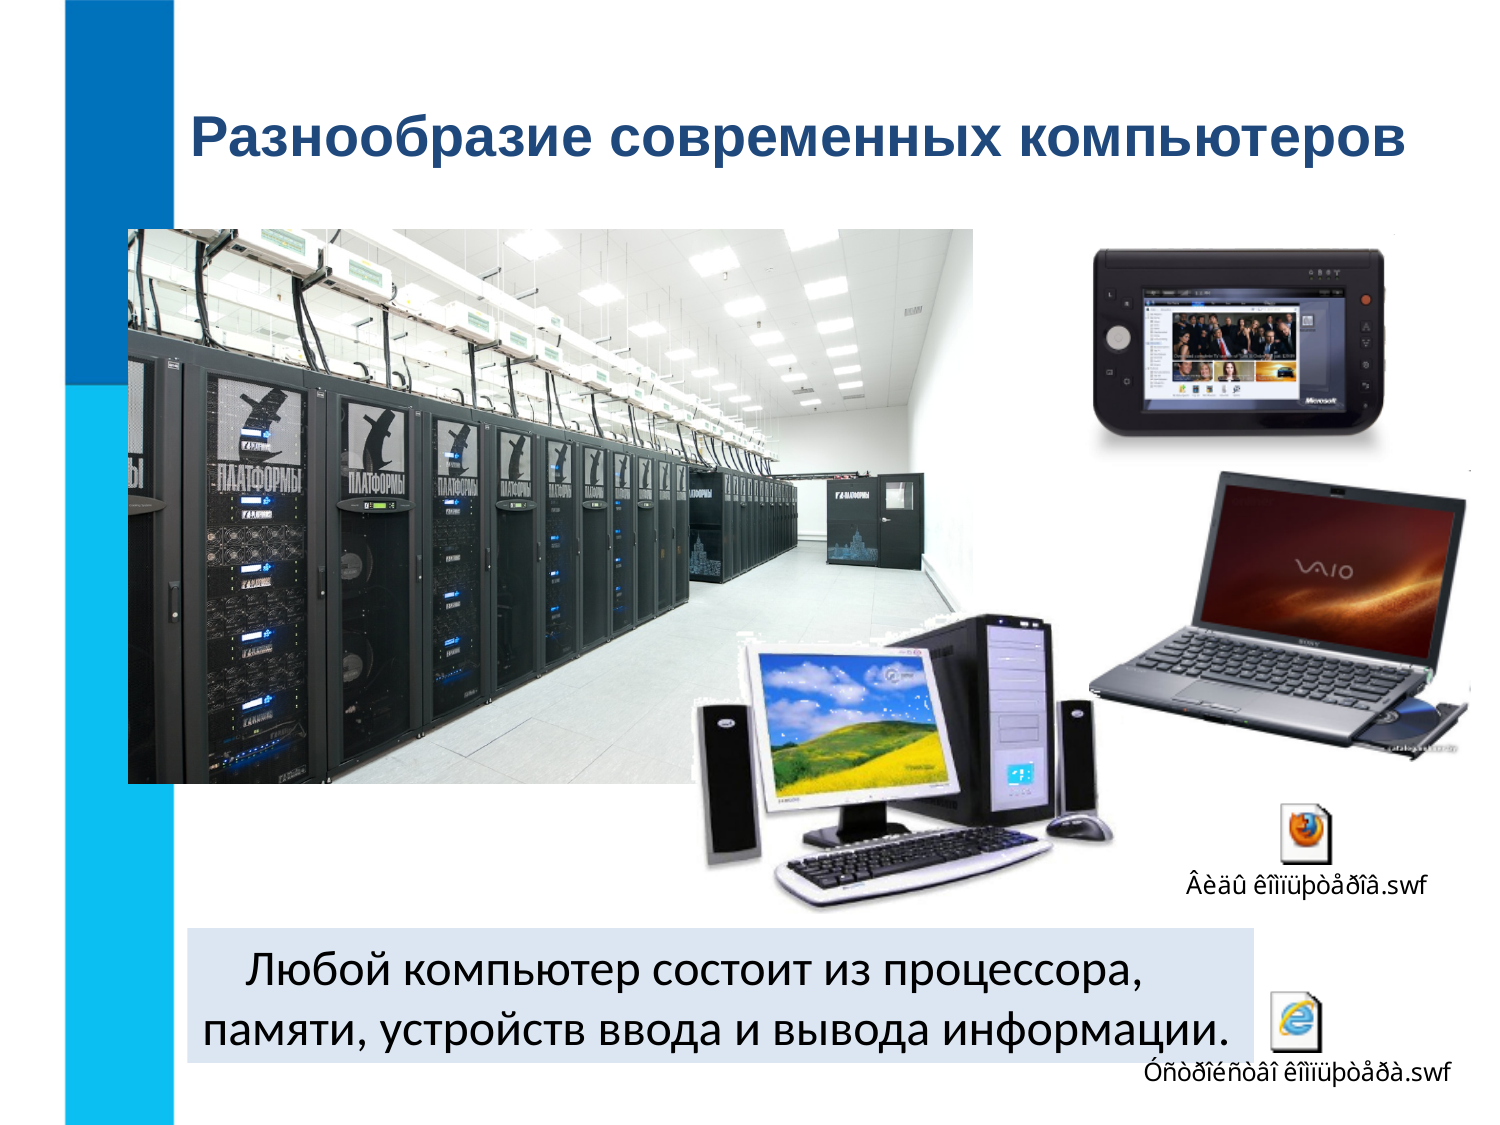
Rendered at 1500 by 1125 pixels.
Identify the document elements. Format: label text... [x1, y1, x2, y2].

title Разнообразие современных компьютеров [175, 81, 1430, 187]
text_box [1136, 796, 1475, 910]
picture [0, 0, 1500, 1125]
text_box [1091, 984, 1500, 1098]
text_box Любой компьютер состоит из процессора, памяти, устройств ввода и вывода информации. [187, 928, 1254, 1063]
